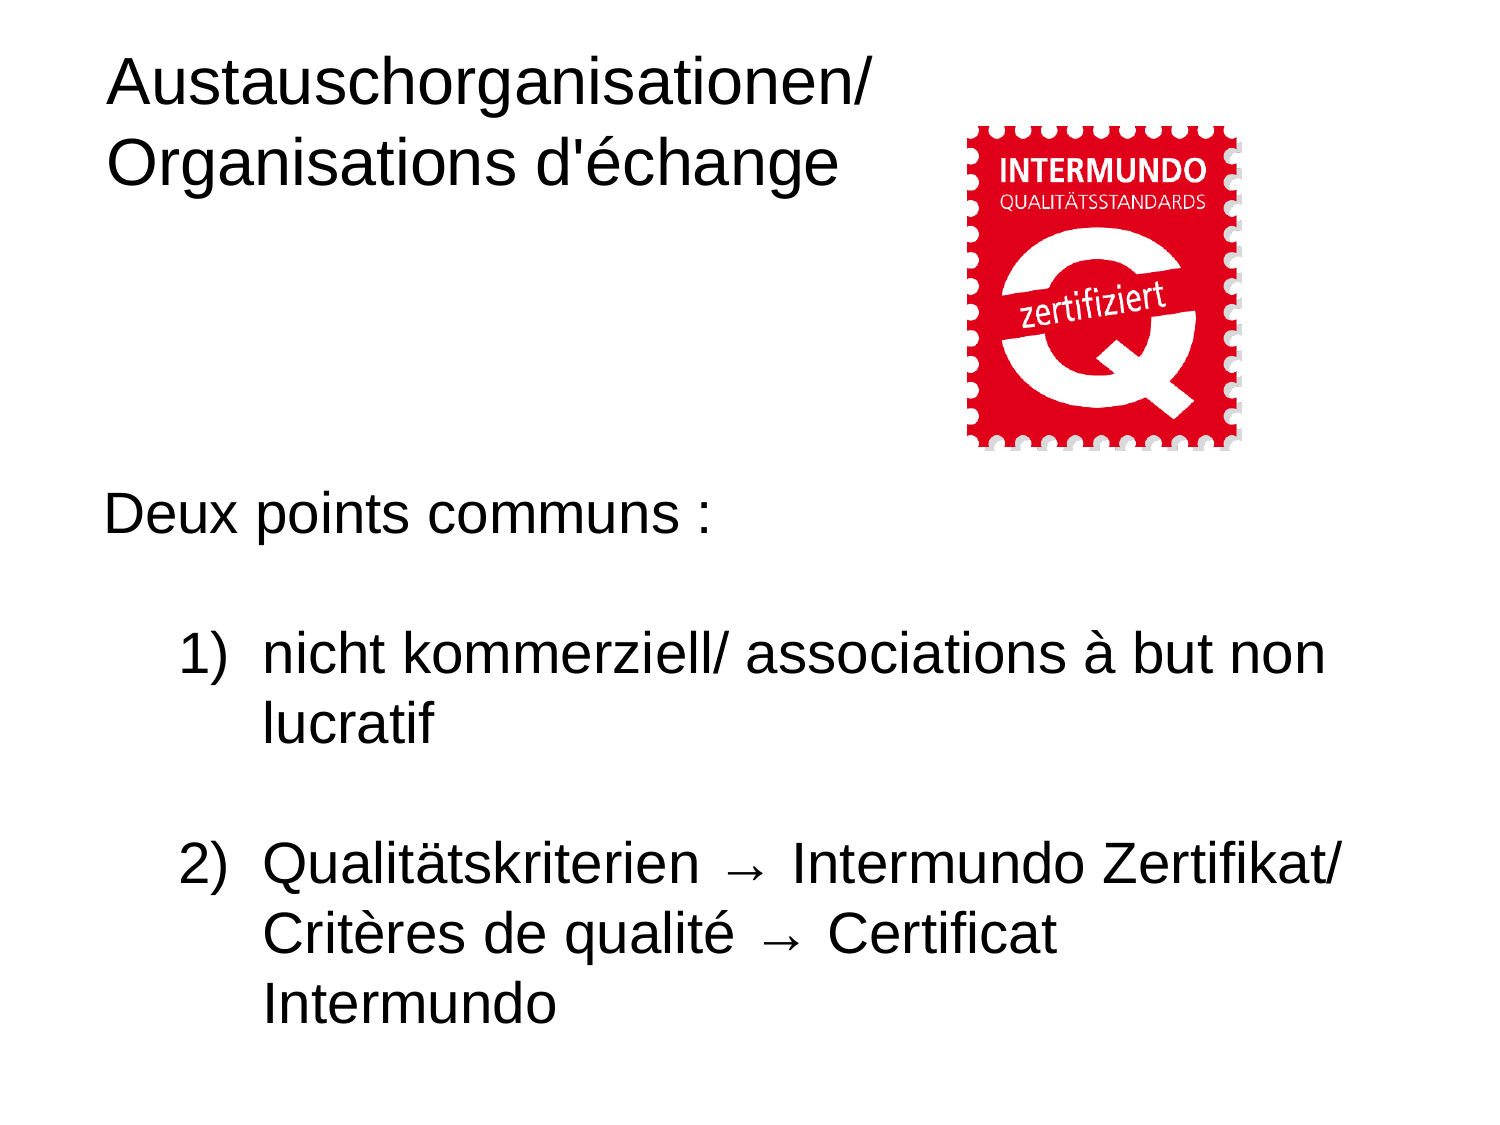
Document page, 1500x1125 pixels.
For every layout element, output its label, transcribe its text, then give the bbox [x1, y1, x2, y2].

picture [967, 126, 1242, 451]
text_box Deux points communs : nicht kommerziell/ associations à but non lucratif Qualitätskriterien → Intermundo Zertifikat/ Critères de qualité → Certificat Intermundo [88, 467, 1365, 1043]
text_box Austauschorganisationen/ Organisations d'échange [91, 30, 1167, 206]
